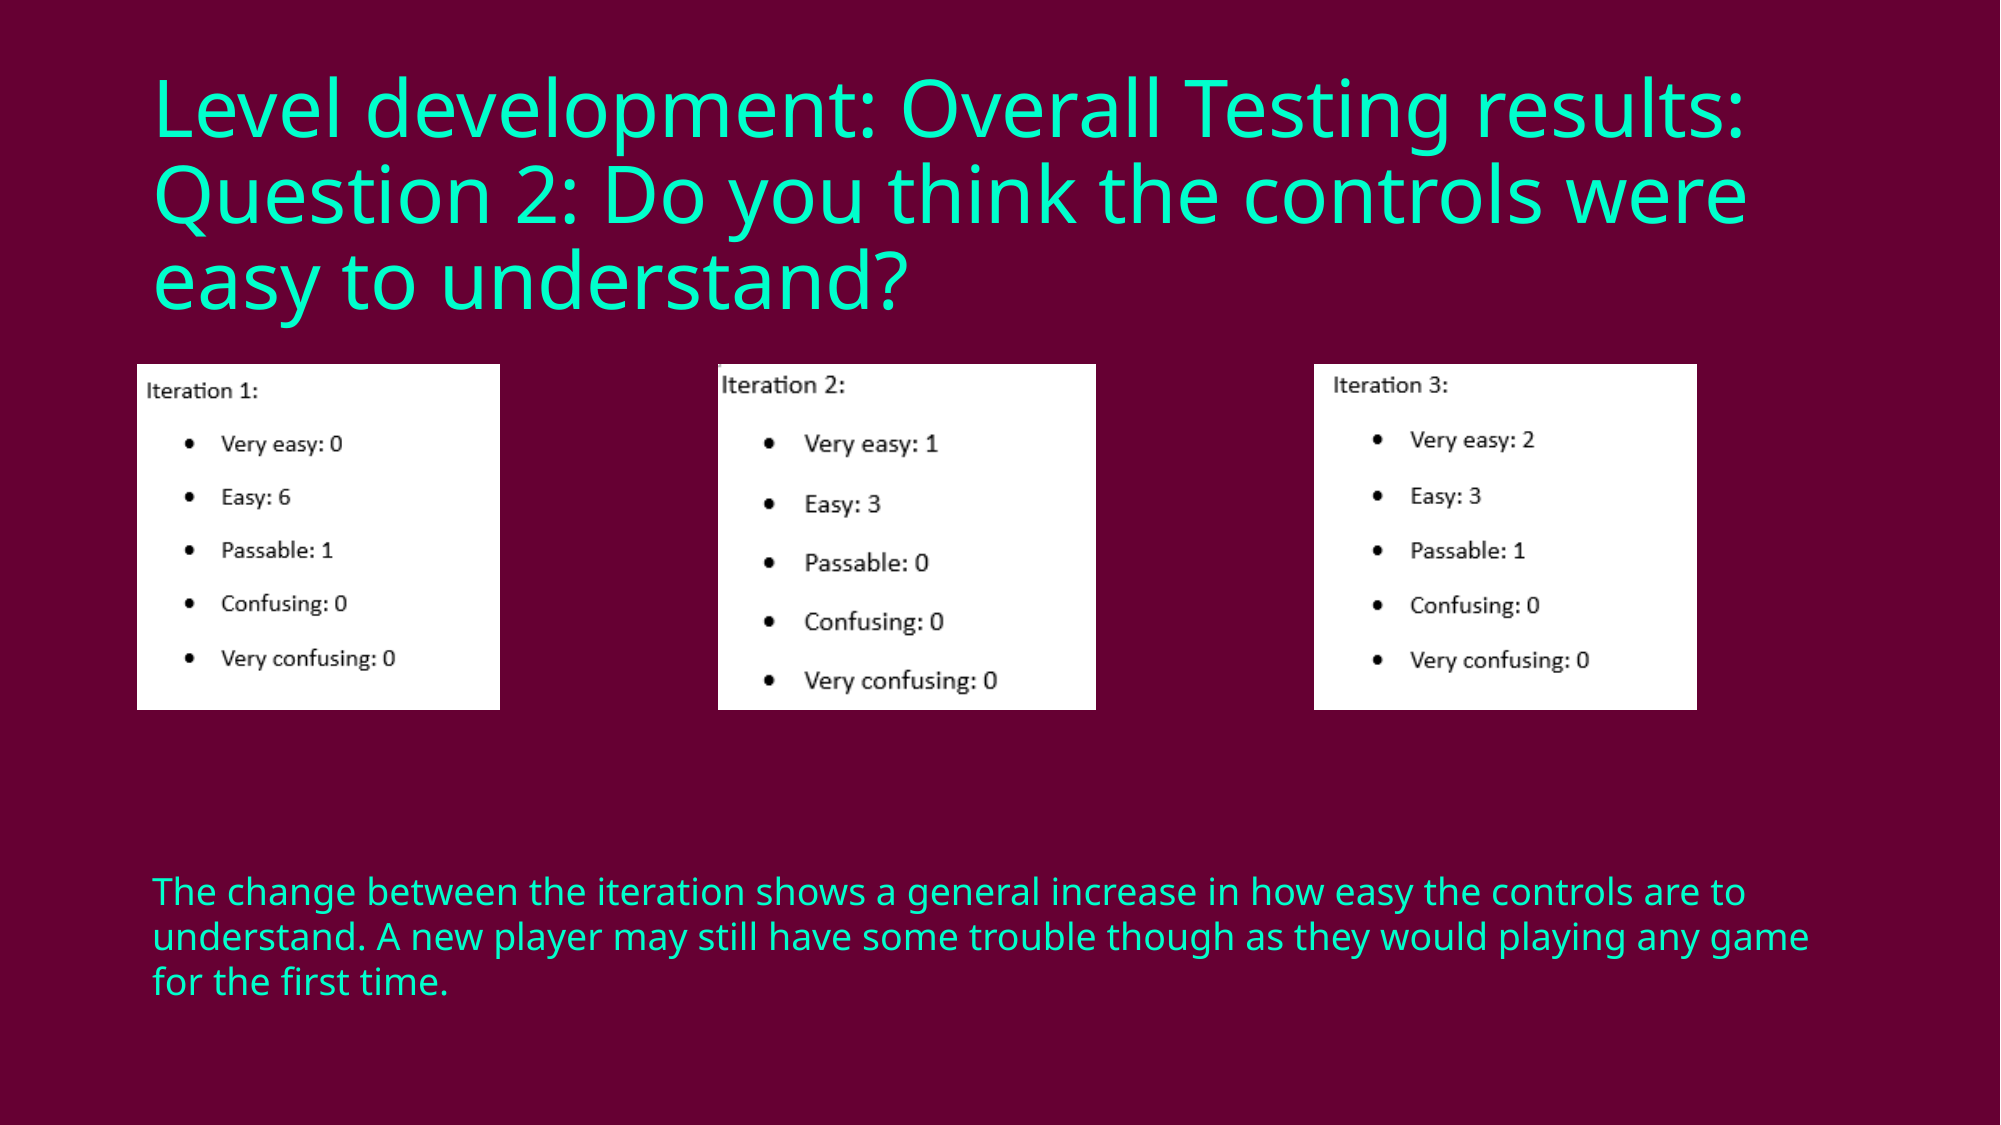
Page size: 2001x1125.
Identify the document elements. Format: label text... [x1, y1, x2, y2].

title Level development: Overall Testing results: Question 2: Do you think the controls were easy to understand? [137, 59, 1863, 336]
picture [718, 363, 1096, 710]
text_box The change between the iteration shows a general increase in how easy the controls are to understand. A new player may still have some trouble though as they would playing any game for the first time. [137, 860, 1863, 1011]
picture [1314, 363, 1697, 710]
picture [137, 363, 500, 710]
